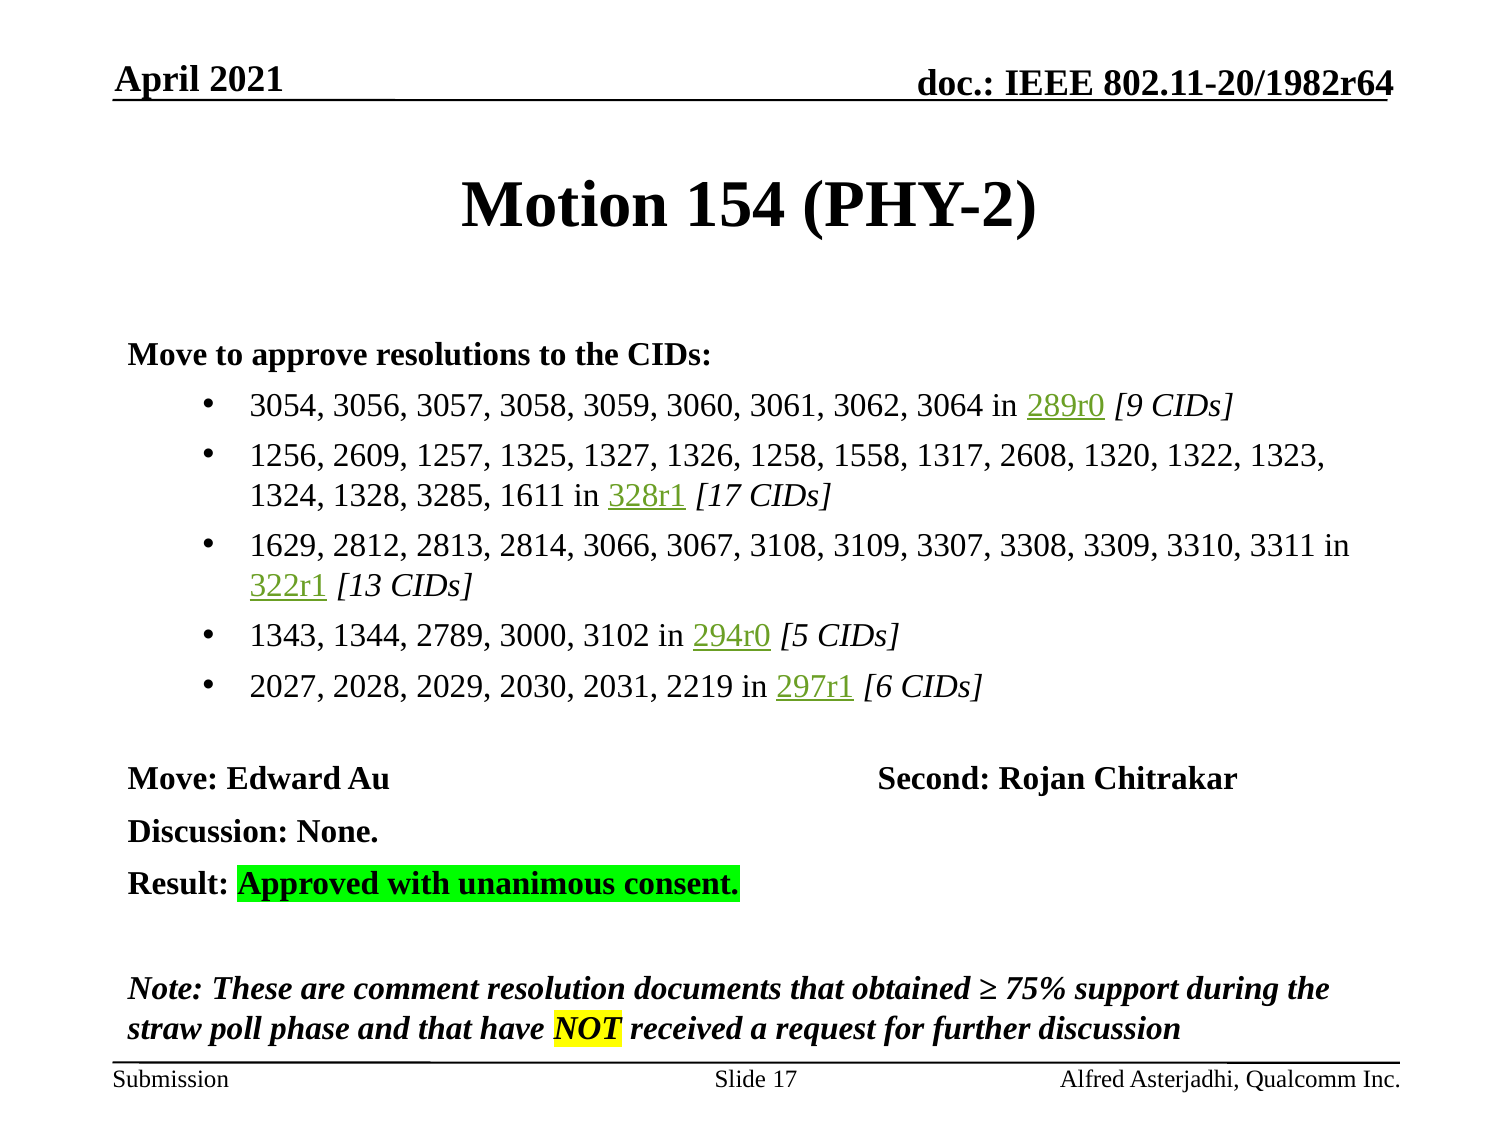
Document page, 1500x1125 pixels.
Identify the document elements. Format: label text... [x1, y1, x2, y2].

slide_number Slide 17 [712, 1061, 800, 1123]
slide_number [114, 54, 423, 100]
list Move to approve resolutions to the CIDs: 3054, 3056, 3057, 3058, 3059, 3060, 3061, 3062, 3064 in 289r0 [9 CIDs] 1256, 2609, 1257, 1325, 1327, 1326, 1258, 1558, 1317, 2608, 1320, 1322, 1323, 1324, 1328, 3285, 1611 in 328r1 [17 CIDs] 1629, 2812, 2813, 2814, 3066, 3067, 3108, 3109, 3307, 3308, 3309, 3310, 3311 in 322r1 [13 CIDs] 1343, 1344, 2789, 3000, 3102 in 294r0 [5 CIDs] 2027, 2028, 2029, 2030, 2031, 2219 in 297r1 [6 CIDs] Move: Edward Au Second: Rojan Chitrakar Discussion: None. Result: Approved with unanimous consent. Note: These are comment resolution documents that obtained ≥ 75% support during the straw poll phase and that have NOT received a request for further discussion [112, 324, 1388, 1000]
footer Alfred Asterjadhi, Qualcomm Inc. [878, 1061, 1402, 1093]
title Motion 154 (PHY-2) [112, 112, 1388, 288]
